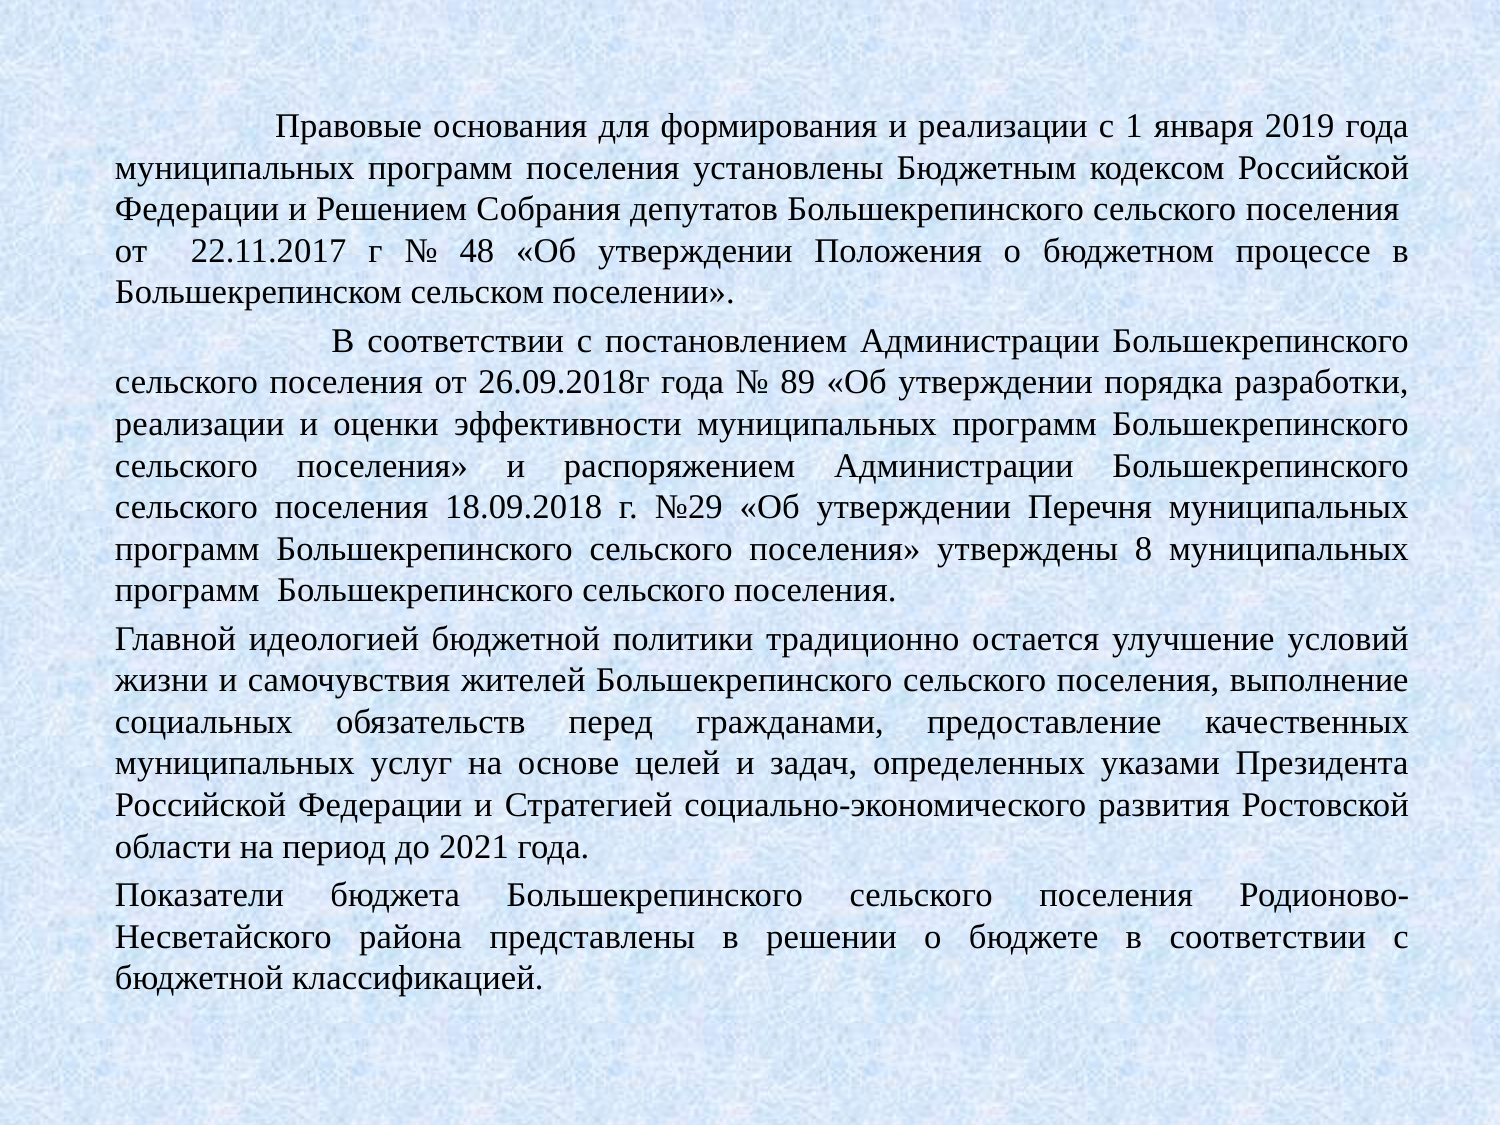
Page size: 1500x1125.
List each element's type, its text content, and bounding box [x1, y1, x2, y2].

picture [0, 0, 1500, 1125]
list Правовые основания для формирования и реализации с 1 января 2019 года муниципальных программ поселения установлены Бюджетным кодексом Российской Федерации и Решением Собрания депутатов Большекрепинского сельского поселения от 22.11.2017 г № 48 «Об утверждении Положения о бюджетном процессе в Большекрепинском сельском поселении». В соответствии с постановлением Администрации Большекрепинского сельского поселения от 26.09.2018г года № 89 «Об утверждении порядка разработки, реализации и оценки эффективности муниципальных программ Большекрепинского сельского поселения» и распоряжением Администрации Большекрепинского сельского поселения 18.09.2018 г. №29 «Об утверждении Перечня муниципальных программ Большекрепинского сельского поселения» утверждены 8 муниципальных программ Большекрепинского сельского поселения. Главной идеологией бюджетной политики традиционно остается улучшение условий жизни и самочувствия жителей Большекрепинского сельского поселения, выполнение социальных обязательств перед гражданами, предоставление качественных муниципальных услуг на основе целей и задач, определенных указами Президента Российской Федерации и Стратегией социально-экономического развития Ростовской области на период до 2021 года. Показатели бюджета Большекрепинского сельского поселения Родионово-Несветайского района представлены в решении о бюджете в соответствии с бюджетной классификацией. [46, 46, 1425, 1005]
